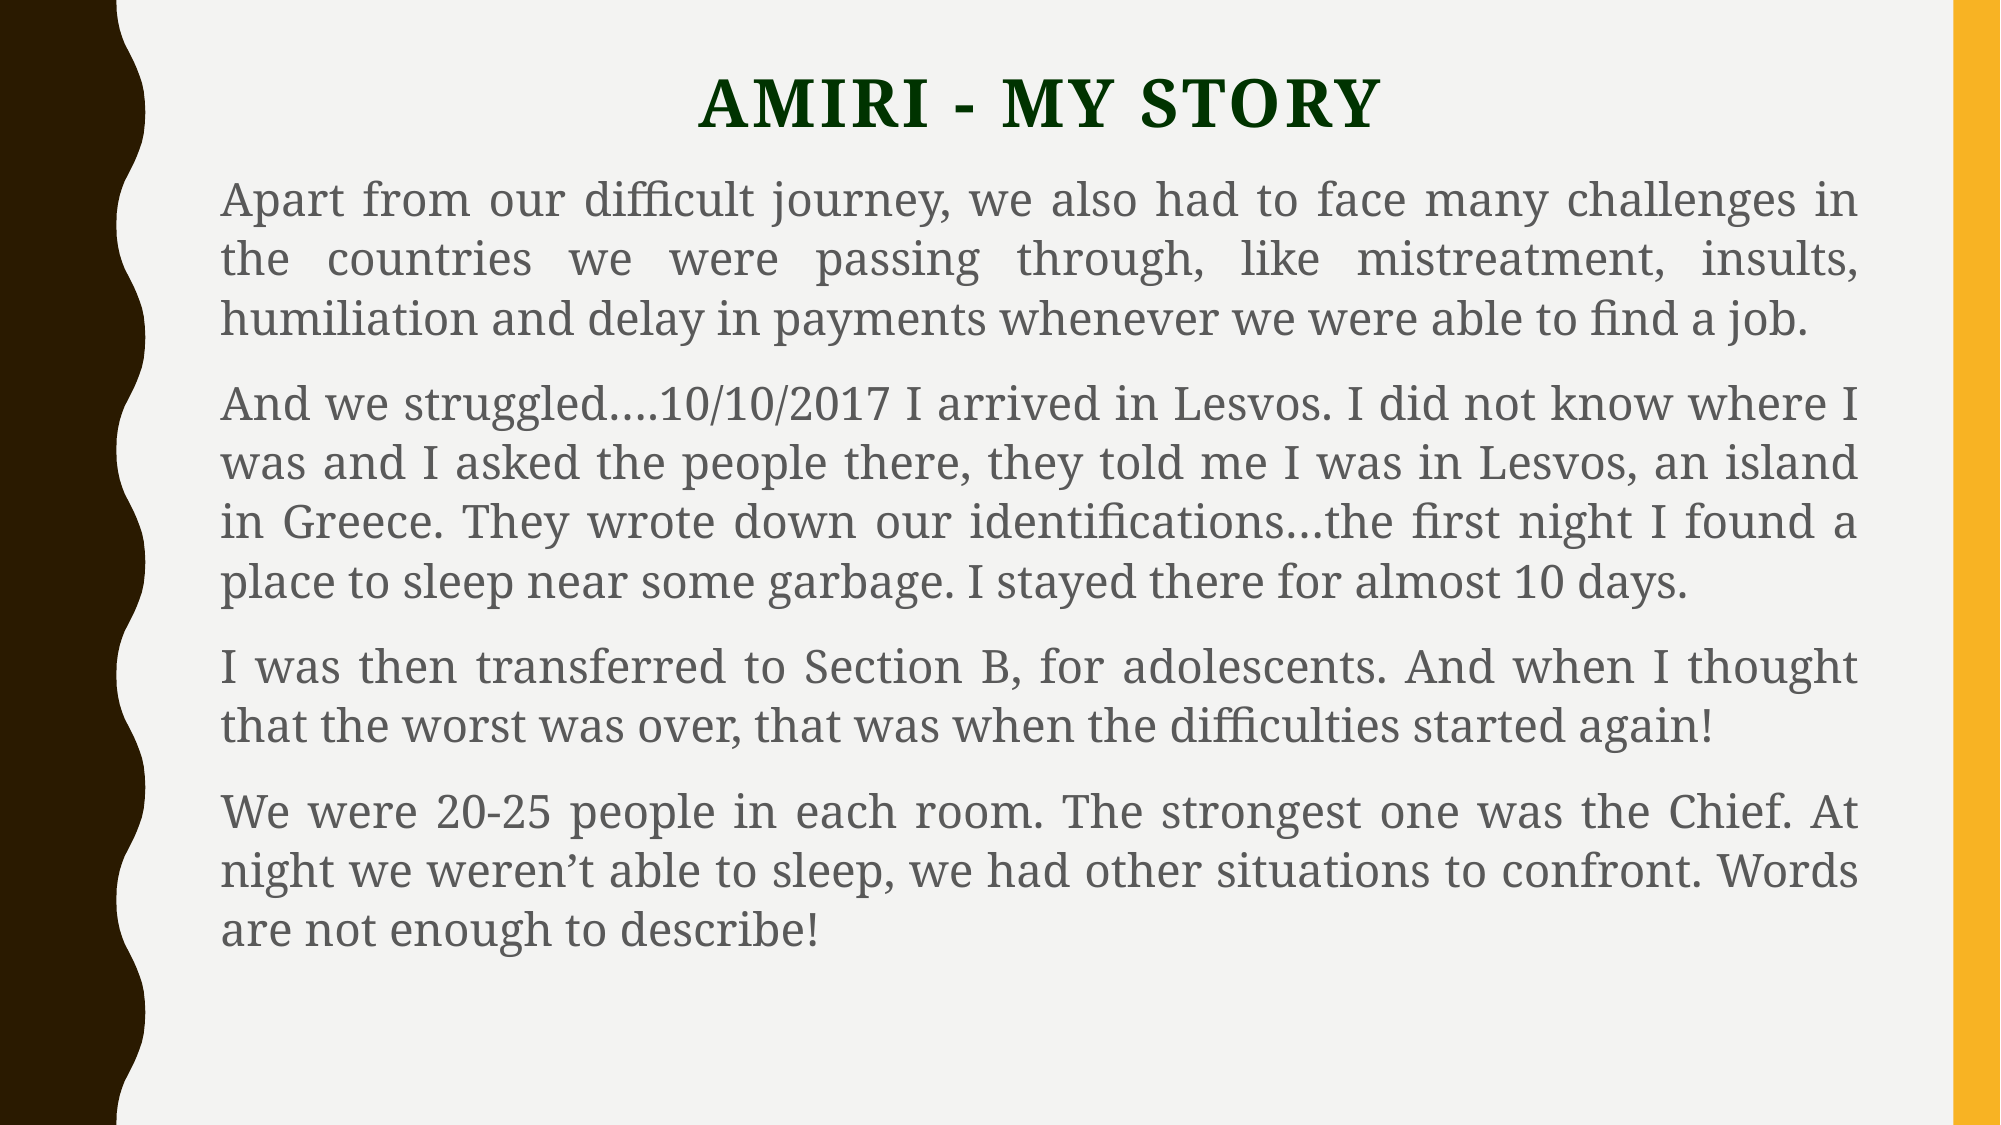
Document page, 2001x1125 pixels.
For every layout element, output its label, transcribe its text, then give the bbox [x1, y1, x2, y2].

list Apart from our difficult journey, we also had to face many challenges in the countries we were passing through, like mistreatment, insults, humiliation and delay in payments whenever we were able to find a job. And we struggled….10/10/2017 I arrived in Lesvos. I did not know where I was and I asked the people there, they told me I was in Lesvos, an island in Greece. They wrote down our identifications…the first night I found a place to sleep near some garbage. I stayed there for almost 10 days. I was then transferred to Section B, for adolescents. And when I thought that the worst was over, that was when the difficulties started again! We were 20-25 people in each room. The strongest one was the Chief. At night we weren’t able to sleep, we had other situations to confront. Words are not enough to describe! [205, 159, 1875, 1096]
title Amiri - my story [205, 62, 1875, 159]
